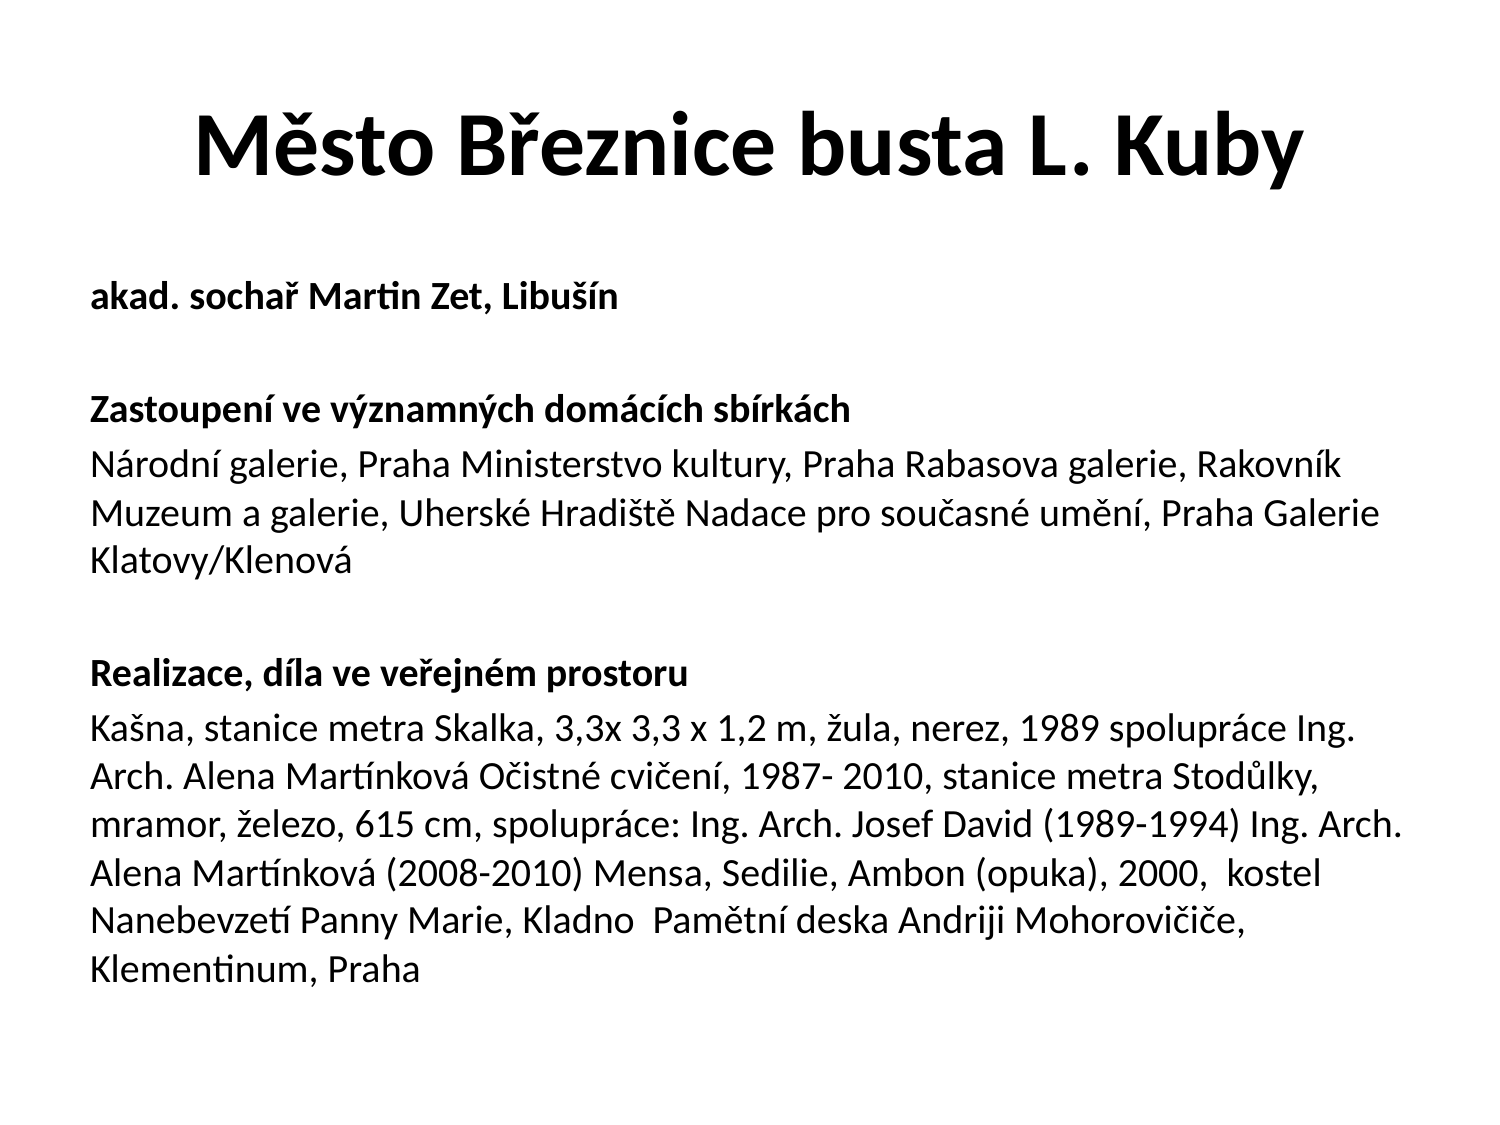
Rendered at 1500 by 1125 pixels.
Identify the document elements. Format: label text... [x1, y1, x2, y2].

list akad. sochař Martin Zet, Libušín Zastoupení ve významných domácích sbírkách Národní galerie, Praha Ministerstvo kultury, Praha Rabasova galerie, Rakovník Muzeum a galerie, Uherské Hradiště Nadace pro současné umění, Praha Galerie Klatovy/Klenová Realizace, díla ve veřejném prostoru Kašna, stanice metra Skalka, 3,3x 3,3 x 1,2 m, žula, nerez, 1989 spolupráce Ing. Arch. Alena Martínková Očistné cvičení, 1987- 2010, stanice metra Stodůlky, mramor, železo, 615 cm, spolupráce: Ing. Arch. Josef David (1989-1994) Ing. Arch. Alena Martínková (2008-2010) Mensa, Sedilie, Ambon (opuka), 2000, kostel Nanebevzetí Panny Marie, Kladno Pamětní deska Andriji Mohorovičiče, Klementinum, Praha [75, 262, 1425, 1005]
title Město Březnice busta L. Kuby [75, 45, 1425, 233]
